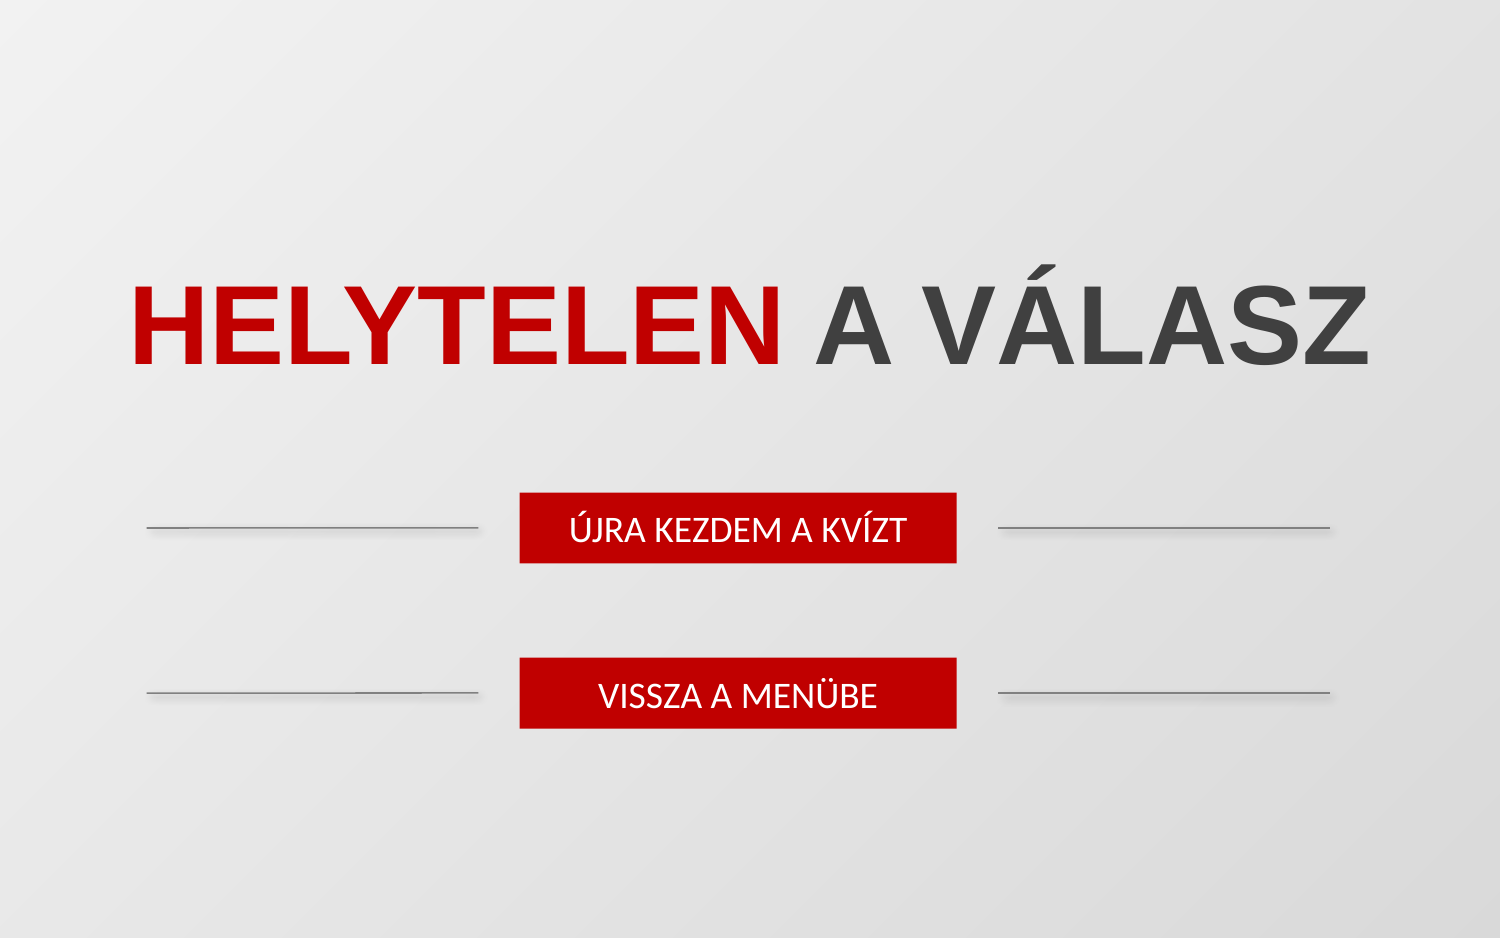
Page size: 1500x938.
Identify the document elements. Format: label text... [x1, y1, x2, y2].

text_box helytelen a válasz [0, 244, 1500, 394]
text_box VISSZA A MENÜBE [518, 701, 959, 731]
text_box ÚJRA KEZDEM A KVÍZT [518, 538, 959, 565]
text_box VISSZA A MENÜBE [518, 656, 959, 691]
text_box ÚJRA KEZDEM A KVÍZT [518, 490, 959, 526]
